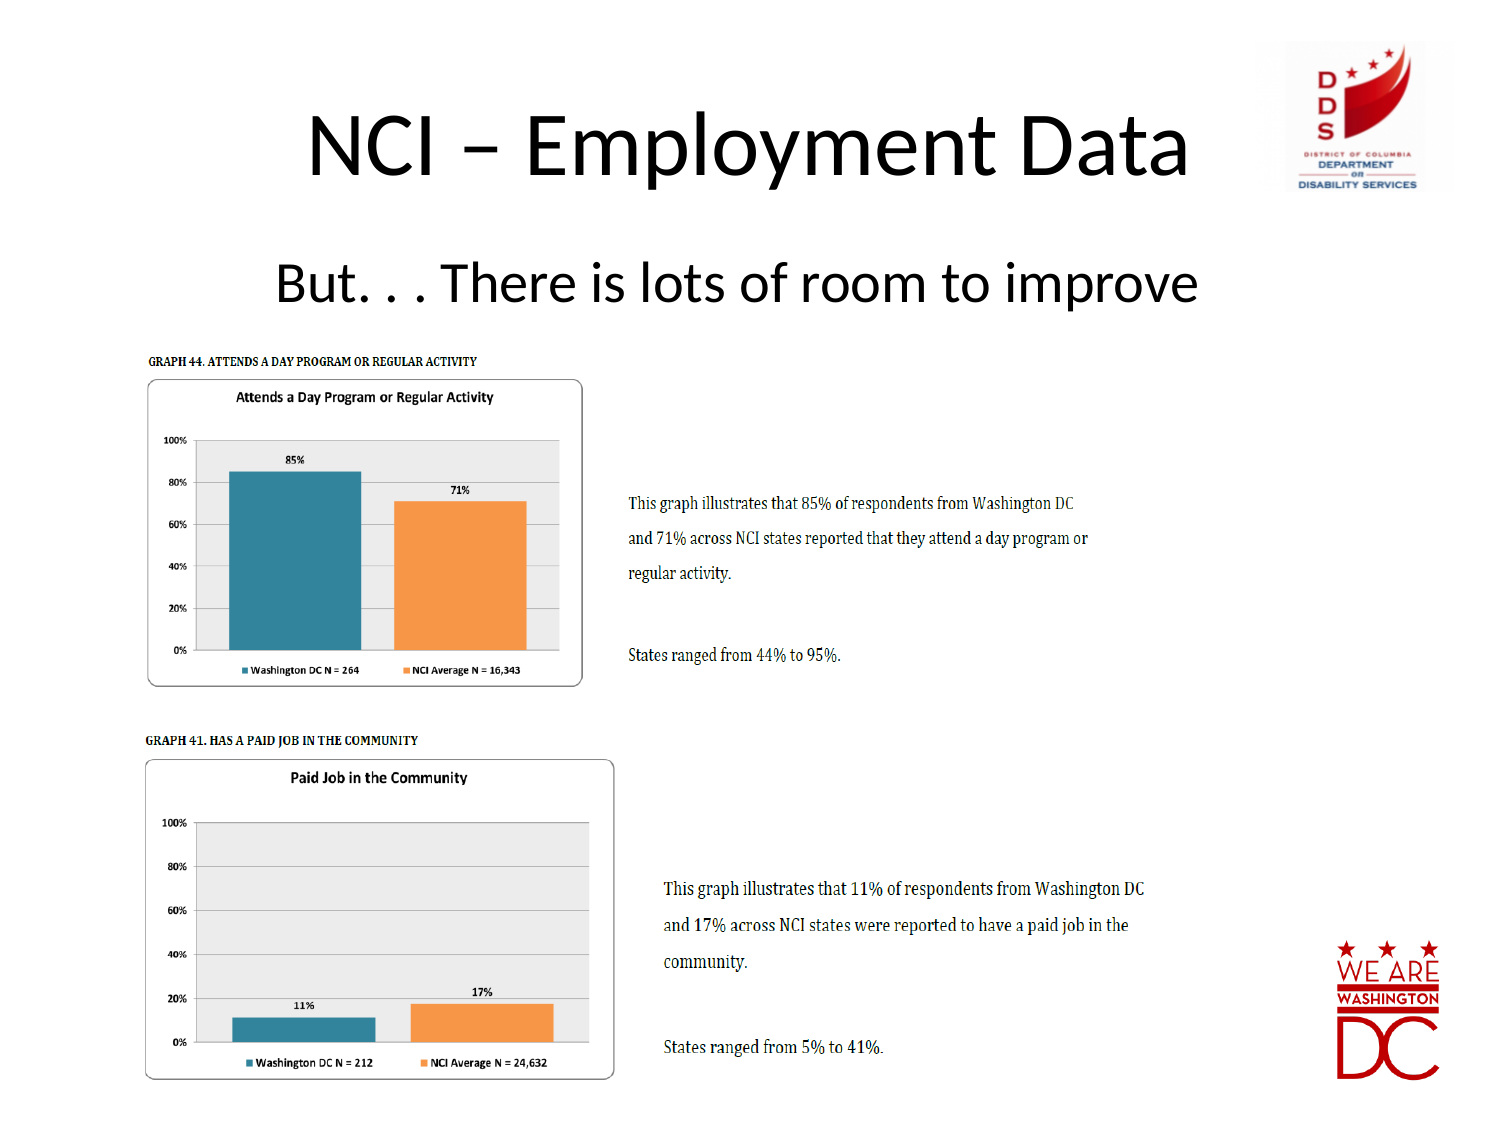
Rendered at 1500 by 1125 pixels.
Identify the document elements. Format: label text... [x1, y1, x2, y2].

title NCI – Employment Data [75, 45, 1425, 233]
picture [113, 349, 1152, 1101]
picture [1320, 938, 1455, 1081]
picture [1255, 41, 1455, 192]
text_box But. . . There is lots of room to improve [118, 236, 1357, 322]
